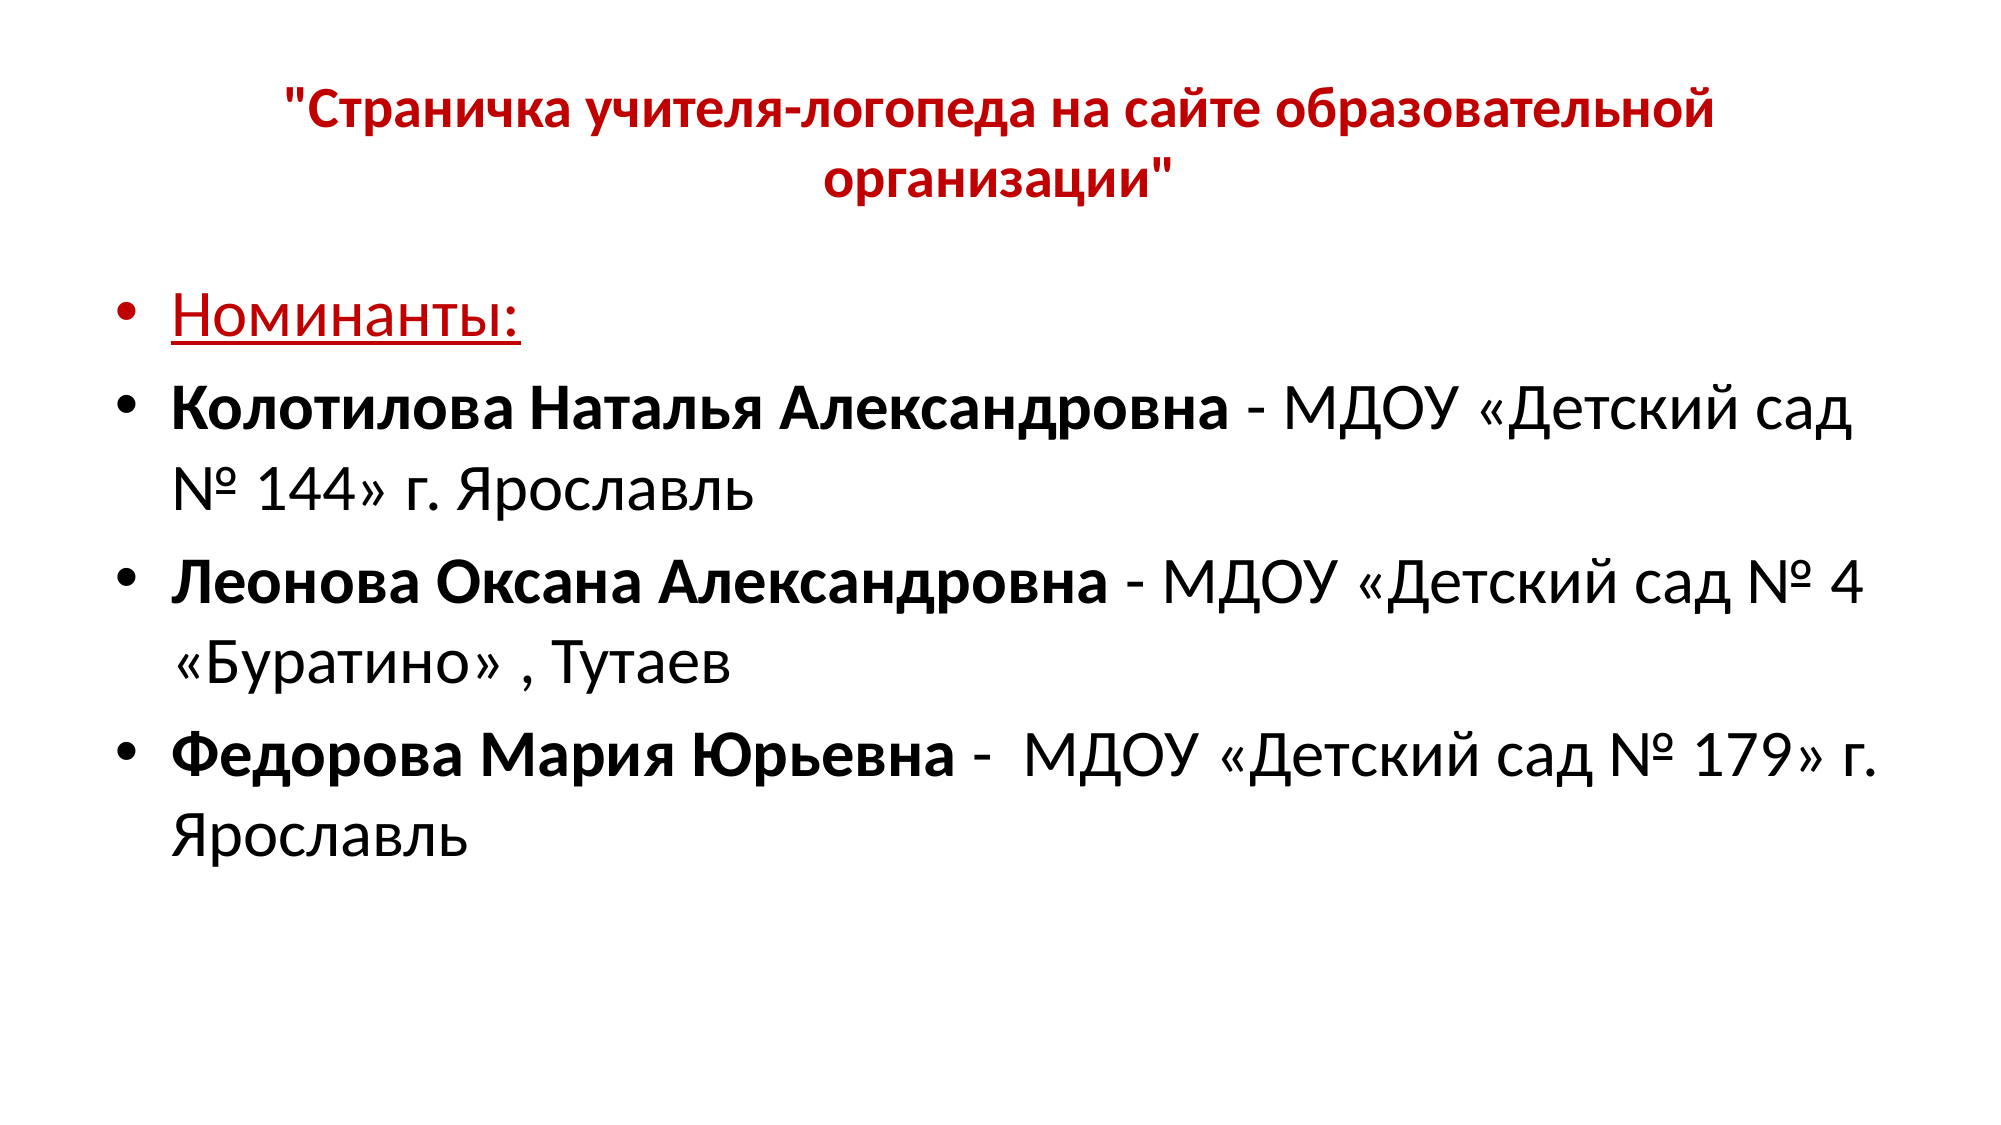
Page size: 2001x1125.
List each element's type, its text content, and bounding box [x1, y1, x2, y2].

list Номинанты: Колотилова Наталья Александровна - МДОУ «Детский сад № 144» г. Ярославль Леонова Оксана Александровна - МДОУ «Детский сад № 4 «Буратино» , Тутаев Федорова Мария Юрьевна - МДОУ «Детский сад № 179» г. Ярославль [99, 262, 1900, 1005]
title "Страничка учителя-логопеда на сайте образовательной организации" [99, 45, 1900, 233]
